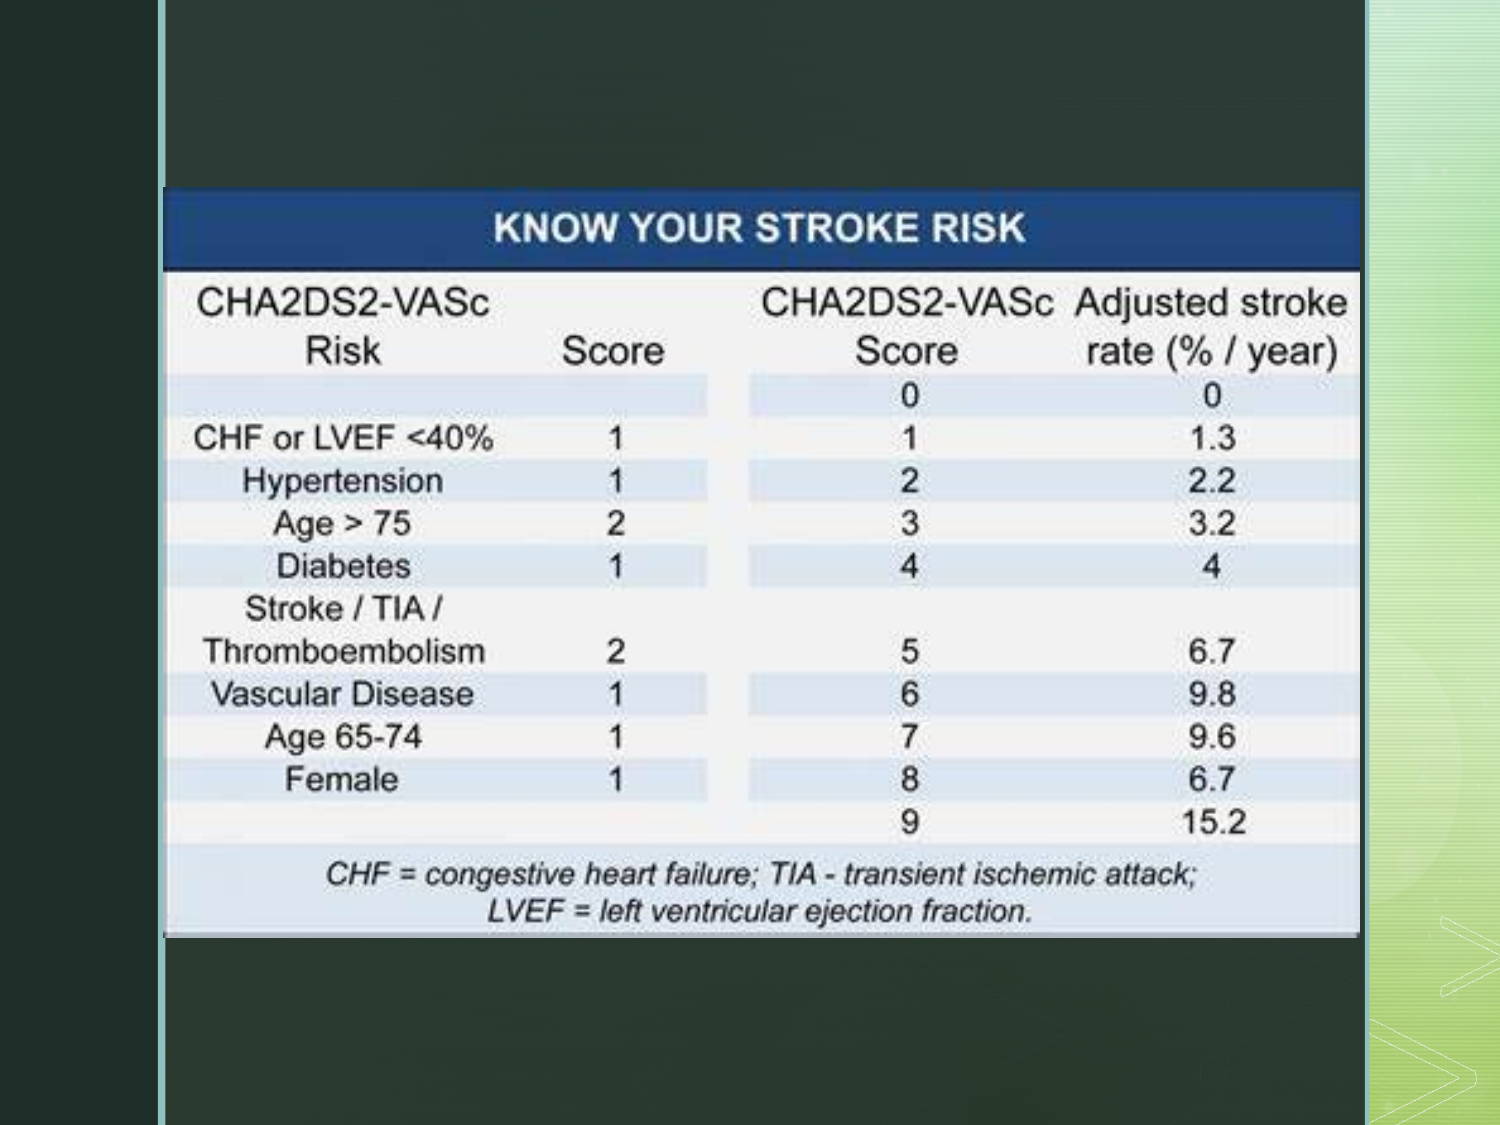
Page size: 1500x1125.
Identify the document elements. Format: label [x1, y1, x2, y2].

picture [1370, 0, 1500, 1125]
picture [163, 187, 1360, 939]
